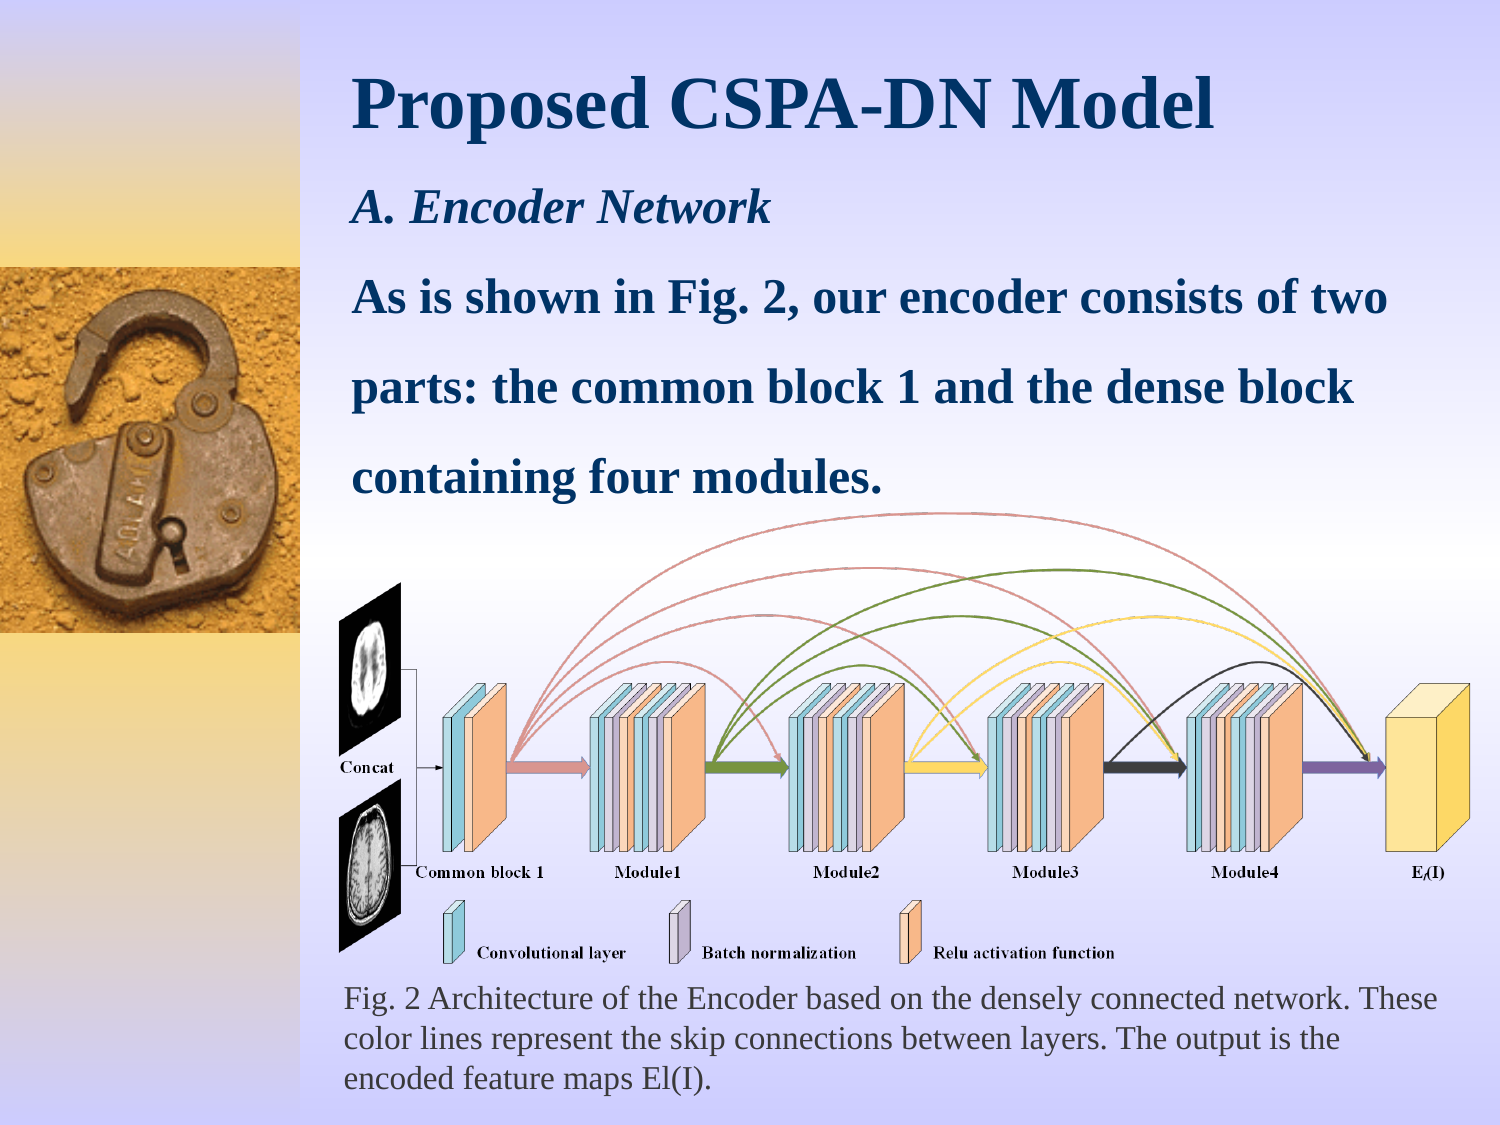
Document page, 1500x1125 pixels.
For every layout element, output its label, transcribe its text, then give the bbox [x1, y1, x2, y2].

title Proposed CSPA-DN Model A. Encoder Network As is shown in Fig. 2, our encoder consists of two parts: the common block 1 and the dense block containing four modules. [336, 77, 1465, 504]
text_box Fig. 2 Architecture of the Encoder based on the densely connected network. These color lines represent the skip connections between layers. The output is the encoded feature maps El(I). [328, 968, 1469, 1104]
picture [330, 511, 1471, 972]
picture [0, 267, 300, 633]
